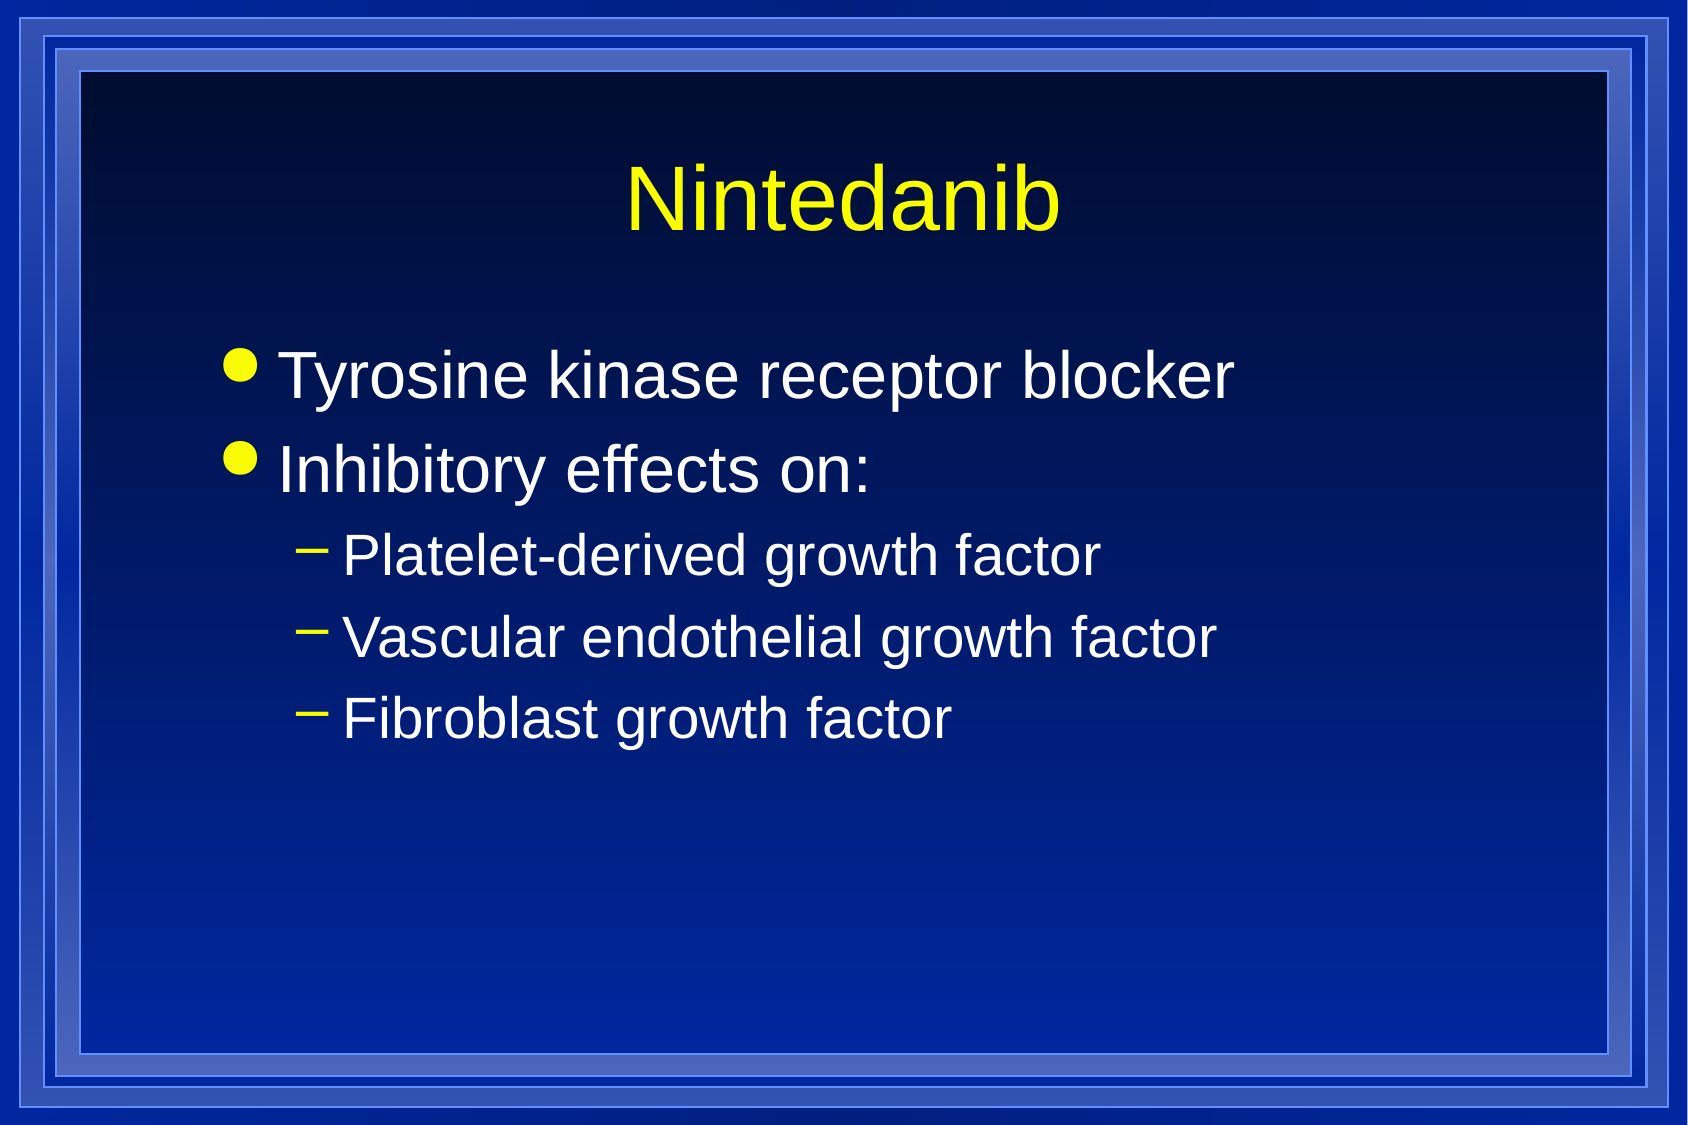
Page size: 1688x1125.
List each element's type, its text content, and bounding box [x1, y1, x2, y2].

title Nintedanib [206, 99, 1482, 288]
list Tyrosine kinase receptor blocker Inhibitory effects on: Platelet-derived growth factor Vascular endothelial growth factor Fibroblast growth factor [206, 324, 1482, 938]
